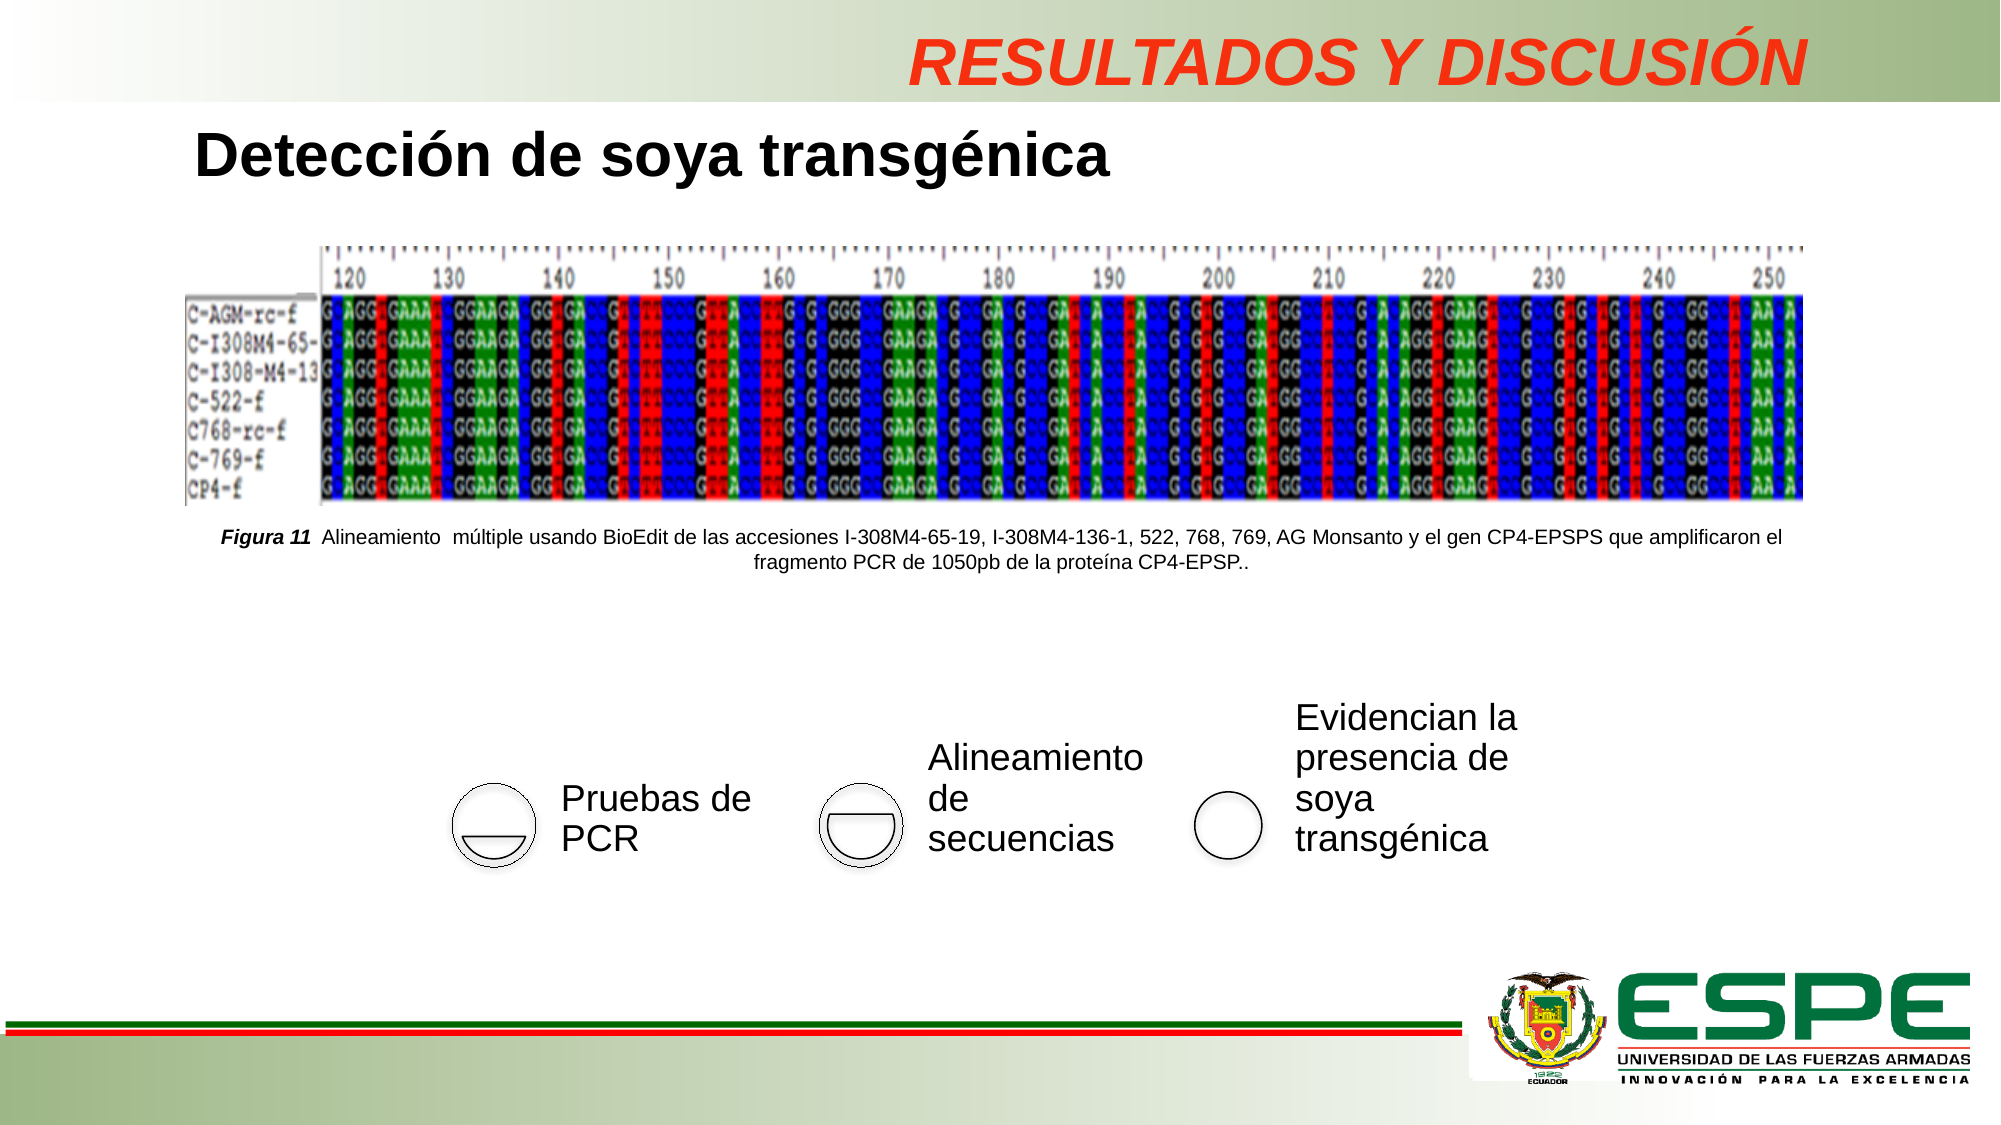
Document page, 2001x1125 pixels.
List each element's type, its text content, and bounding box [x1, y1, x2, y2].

text_box Detección de soya transgénica [179, 107, 1824, 197]
text_box Figura 11 Alineamiento múltiple usando BioEdit de las accesiones I-308M4-65-19, I-308M4-136-1, 522, 768, 769, AG Monsanto y el gen CP4-EPSPS que amplificaron el fragmento PCR de 1050pb de la proteína CP4-EPSP.. [179, 516, 1824, 581]
picture [184, 246, 1803, 507]
text_box RESULTADOS Y DISCUSIÓN [179, 11, 1824, 107]
picture [1743, 972, 1977, 1084]
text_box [245, 783, 1743, 1125]
